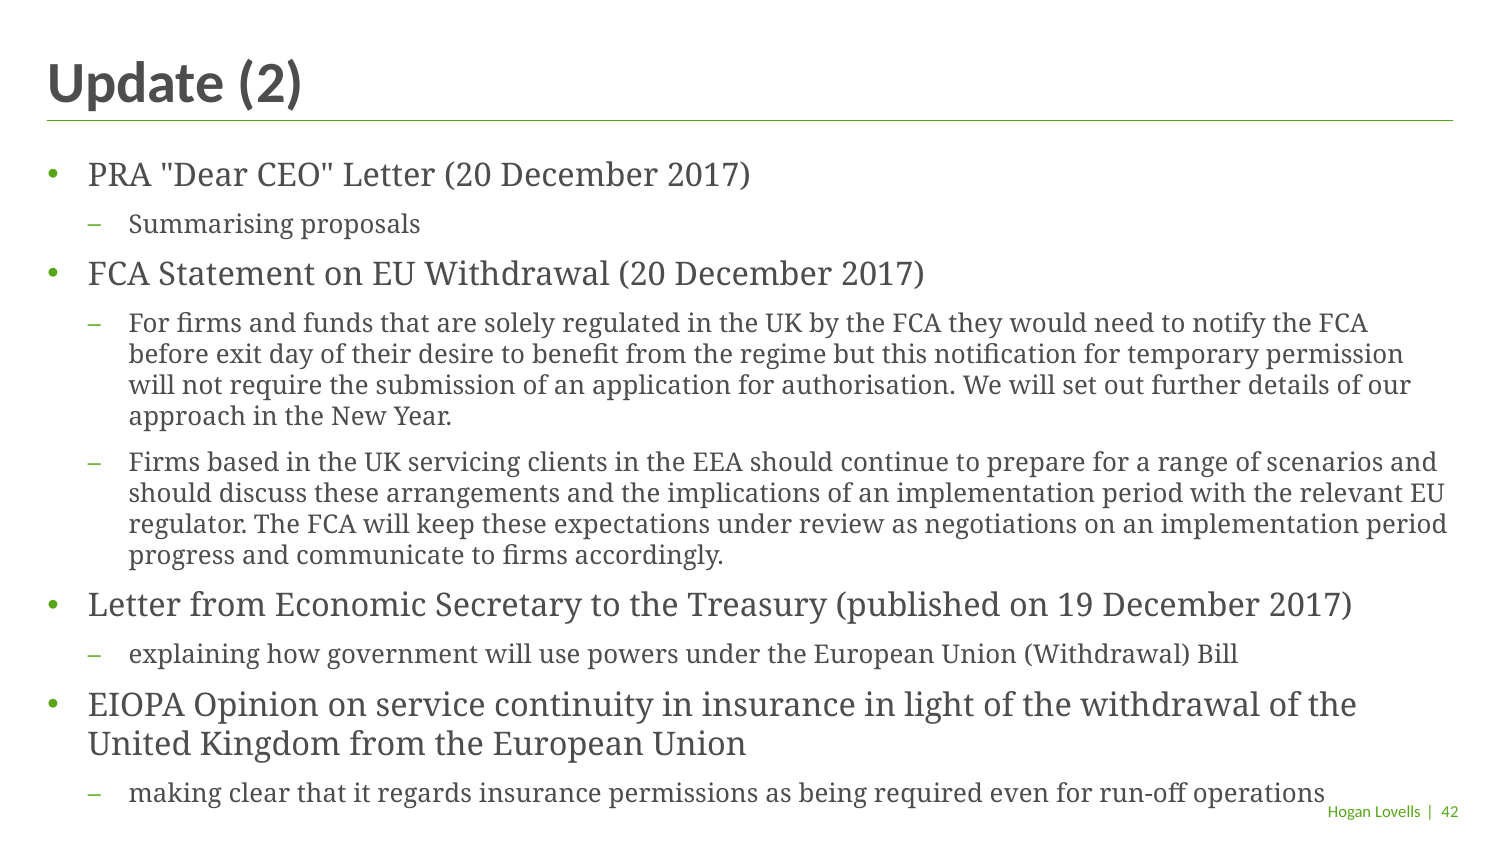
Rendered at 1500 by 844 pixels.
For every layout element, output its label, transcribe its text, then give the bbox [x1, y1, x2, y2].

title Update (2) [46, 46, 1454, 121]
list PRA "Dear CEO" Letter (20 December 2017) Summarising proposals FCA Statement on EU Withdrawal (20 December 2017) For firms and funds that are solely regulated in the UK by the FCA they would need to notify the FCA before exit day of their desire to benefit from the regime but this notification for temporary permission will not require the submission of an application for authorisation. We will set out further details of our approach in the New Year. Firms based in the UK servicing clients in the EEA should continue to prepare for a range of scenarios and should discuss these arrangements and the implications of an implementation period with the relevant EU regulator. The FCA will keep these expectations under review as negotiations on an implementation period progress and communicate to firms accordingly. Letter from Economic Secretary to the Treasury (published on 19 December 2017) explaining how government will use powers under the European Union (Withdrawal) Bill EIOPA Opinion on service continuity in insurance in light of the withdrawal of the United Kingdom from the European Union making clear that it regards insurance permissions as being required even for run-off operations [46, 147, 1454, 817]
slide_number | 42 [1423, 793, 1474, 829]
footer Hogan Lovells [945, 817, 1421, 829]
